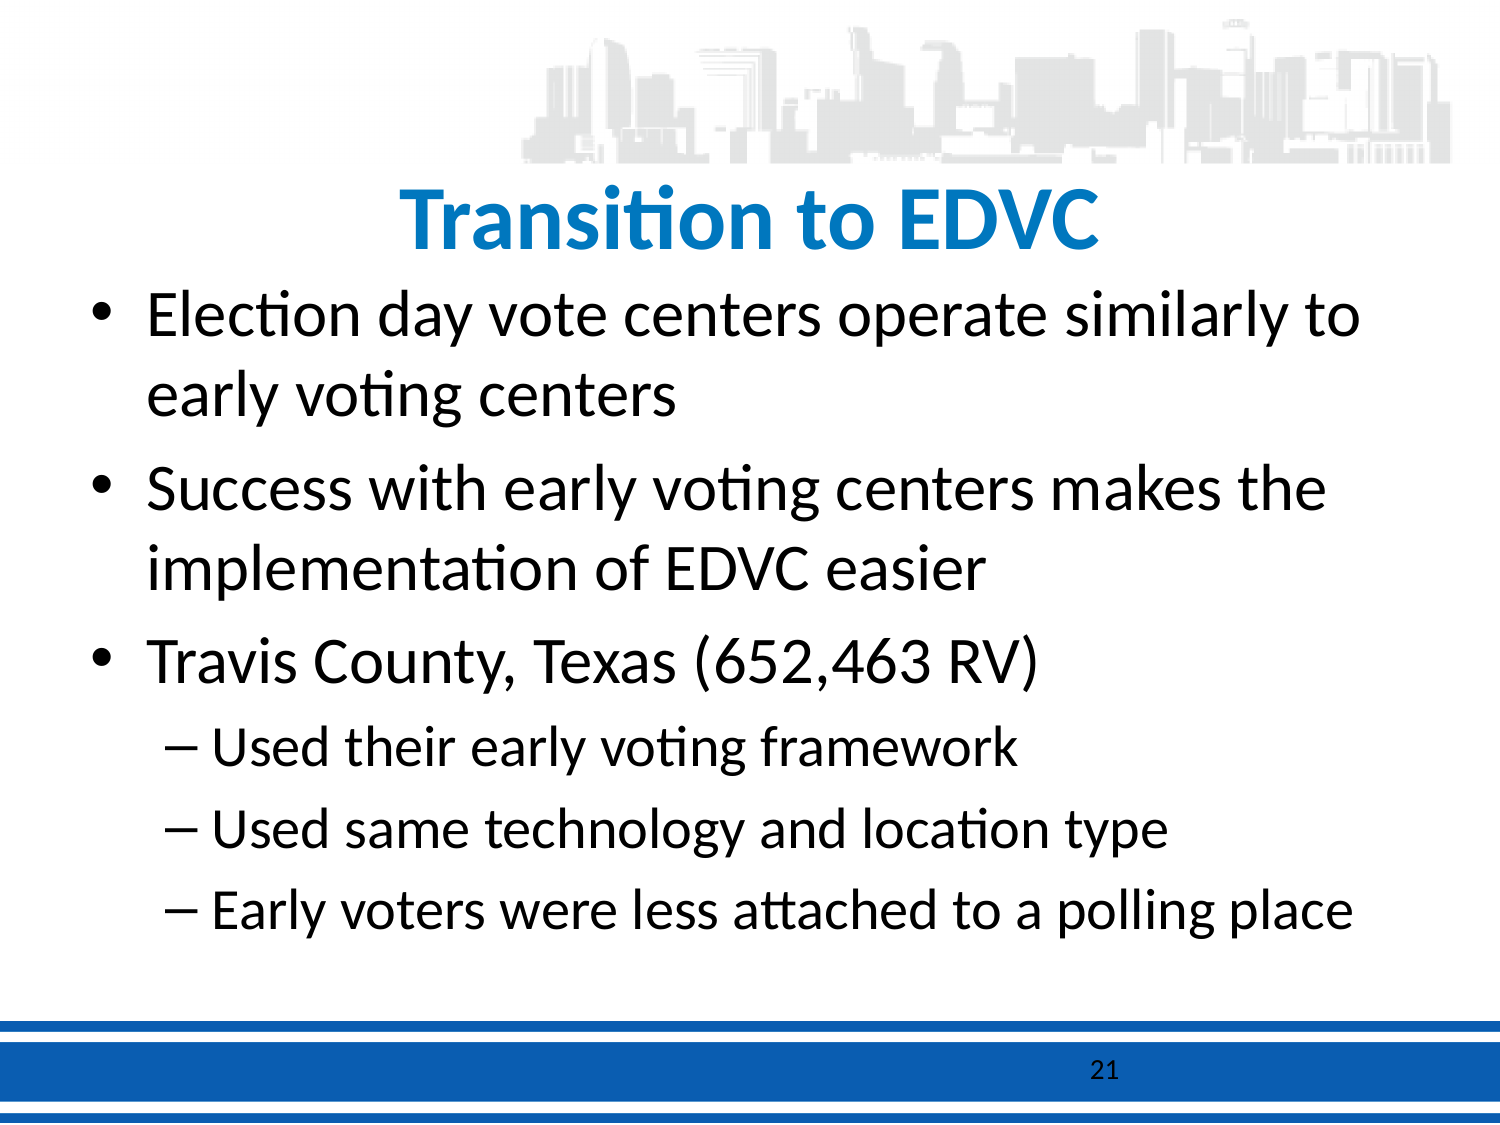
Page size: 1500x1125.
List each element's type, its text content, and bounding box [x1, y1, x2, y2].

picture [0, 1, 1500, 164]
list Election day vote centers operate similarly to early voting centers Success with early voting centers makes the implementation of EDVC easier Travis County, Texas (652,463 RV) Used their early voting framework Used same technology and location type Early voters were less attached to a polling place [75, 262, 1425, 950]
picture [0, 1021, 1500, 1123]
slide_number 21 [1074, 1042, 1425, 1103]
title Transition to EDVC [75, 149, 1425, 262]
